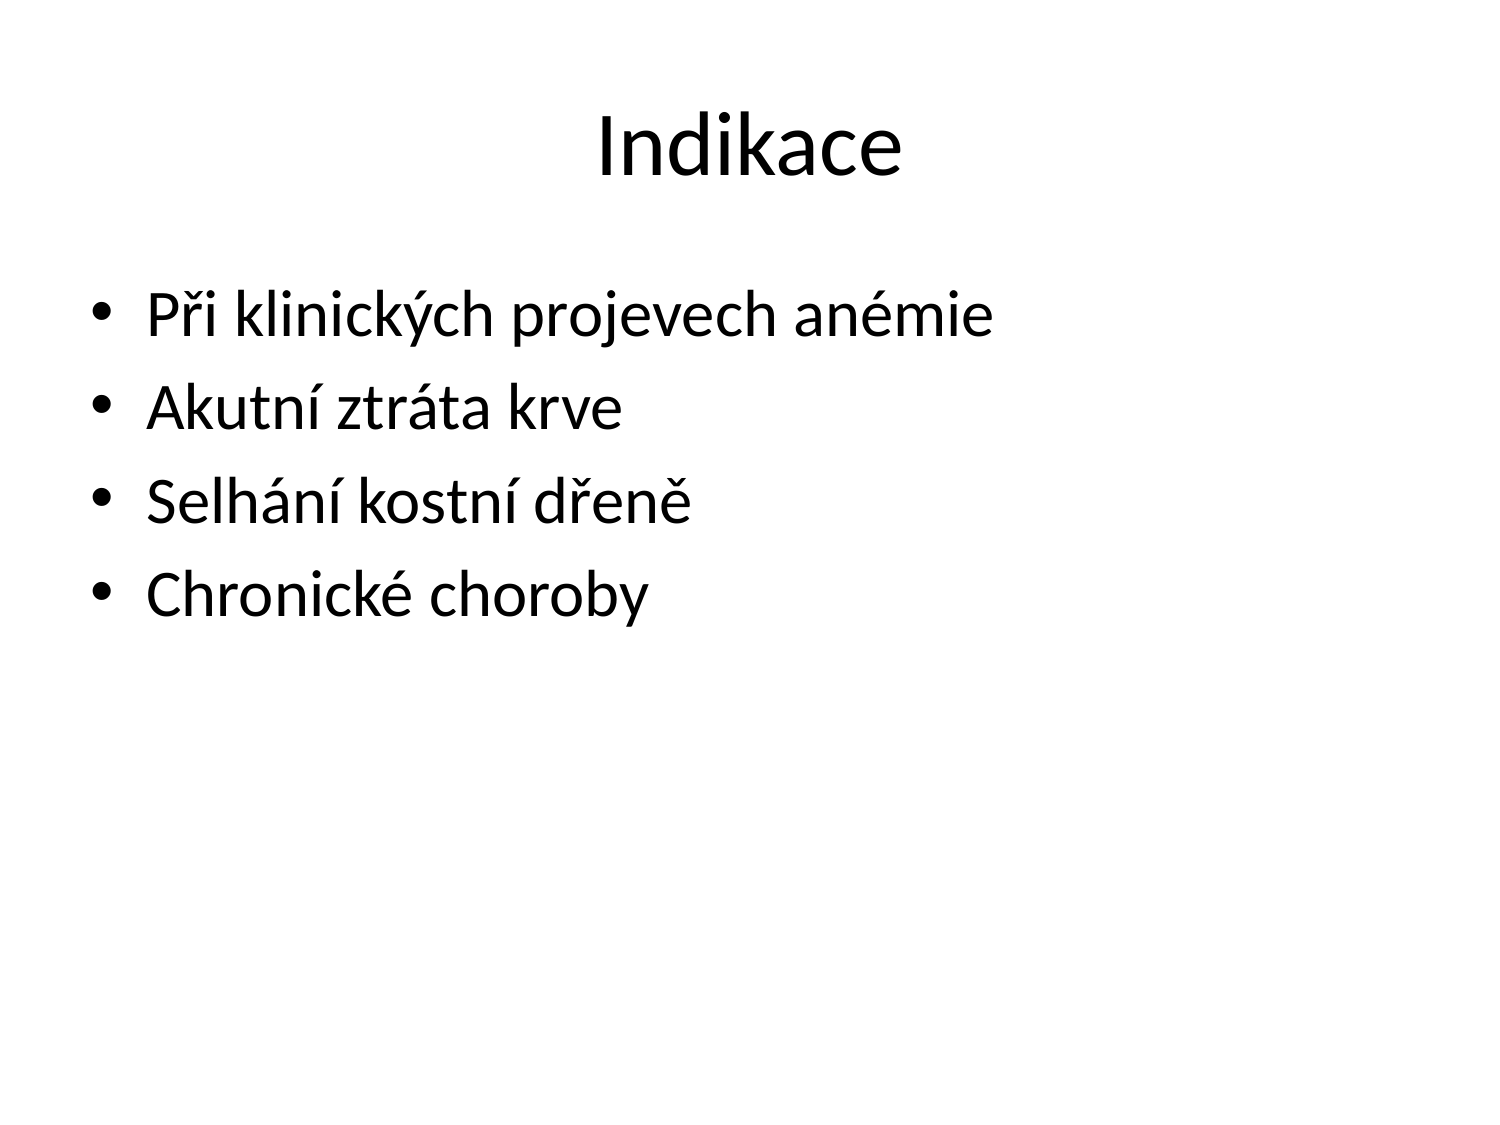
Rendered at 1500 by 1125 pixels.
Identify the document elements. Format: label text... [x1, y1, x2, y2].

list Při klinických projevech anémie Akutní ztráta krve Selhání kostní dřeně Chronické choroby [75, 262, 1425, 1005]
title Indikace [75, 45, 1425, 233]
